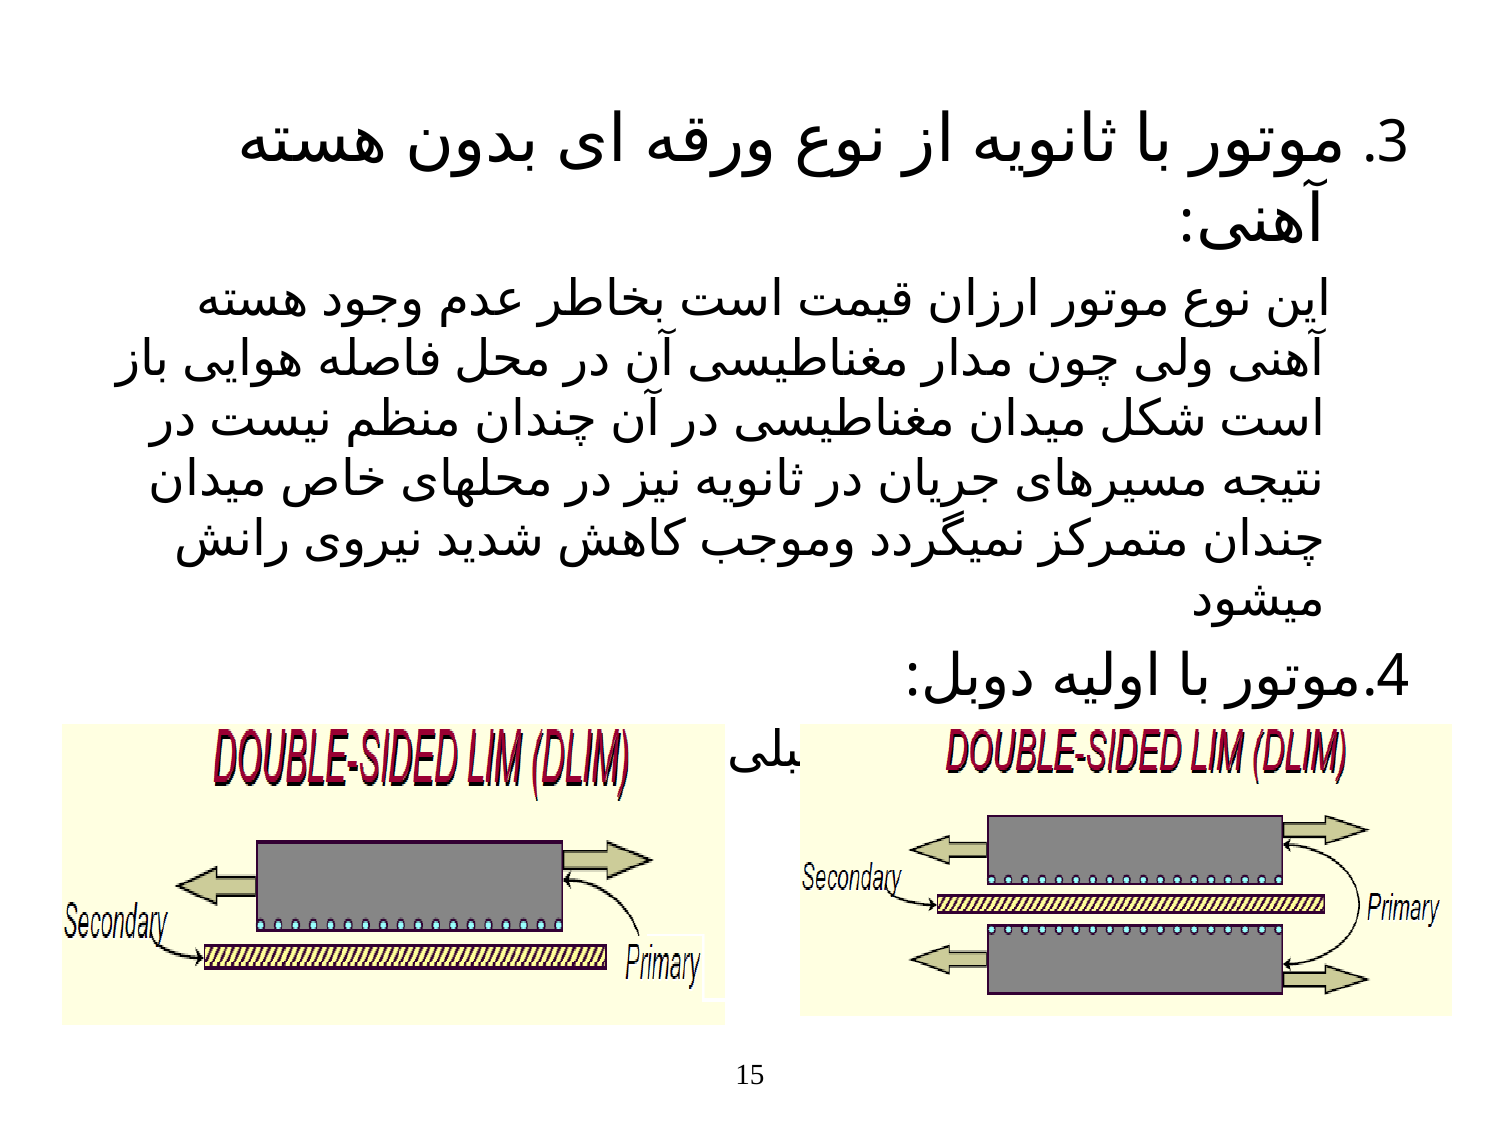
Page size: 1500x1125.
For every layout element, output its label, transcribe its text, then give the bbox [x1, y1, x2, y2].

list 3. موتور با ثانویه از نوع ورقه ای بدون هسته آهنی: این نوع موتور ارزان قیمت است بخاطر عدم وجود هسته آهنی ولی چون مدار مغناطیسی آن در محل فاصله هوایی باز است شکل میدان مغناطیسی در آن چندان منظم نیست در نتیجه مسیرهای جریان در ثانویه نیز در محلهای خاص میدان چندان متمرکز نمیگردد وموجب کاهش شدید نیروی رانش میشود 4.موتور با اولیه دوبل: این موتور ضعفهای موتور قبلی راجبران میکند [75, 87, 1425, 1005]
picture [799, 724, 1452, 1016]
footer 15 [512, 1042, 988, 1103]
picture [62, 724, 726, 1026]
